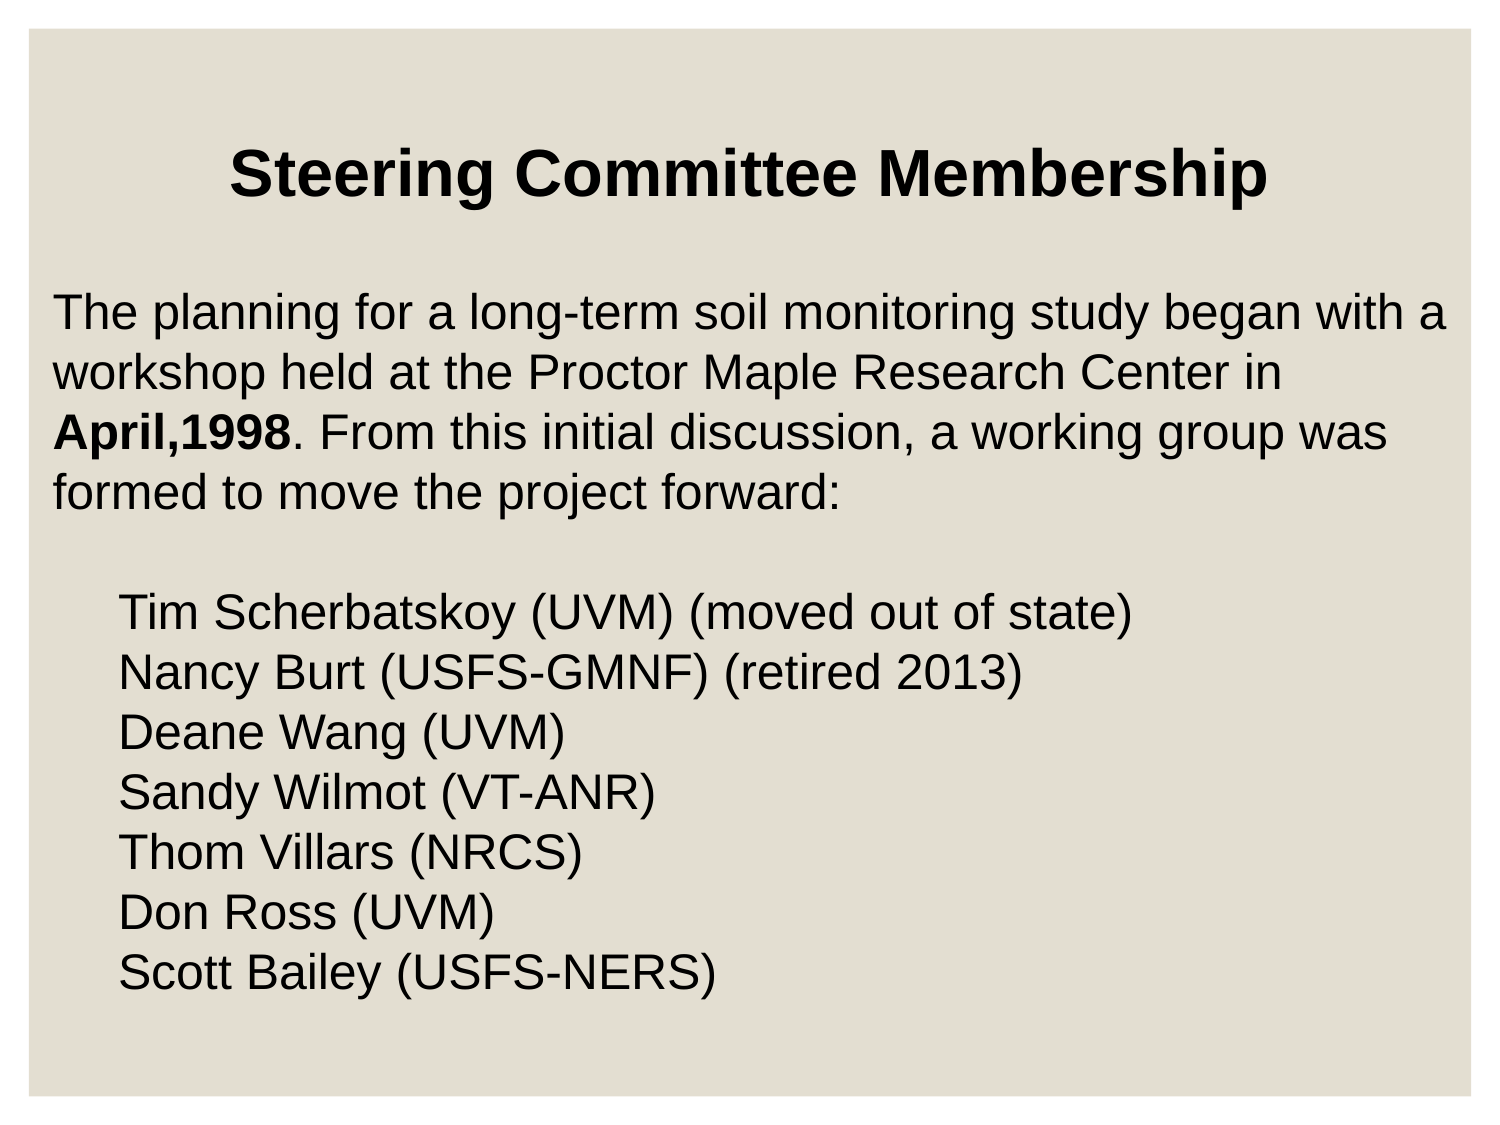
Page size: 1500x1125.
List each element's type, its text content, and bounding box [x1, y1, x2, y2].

list Steering Committee Membership The planning for a long-term soil monitoring study began with a workshop held at the Proctor Maple Research Center in April,1998. From this initial discussion, a working group was formed to move the project forward: Tim Scherbatskoy (UVM) (moved out of state) Nancy Burt (USFS-GMNF) (retired 2013) Deane Wang (UVM) Sandy Wilmot (VT-ANR) Thom Villars (NRCS) Don Ross (UVM) Scott Bailey (USFS-NERS) [37, 52, 1463, 1008]
